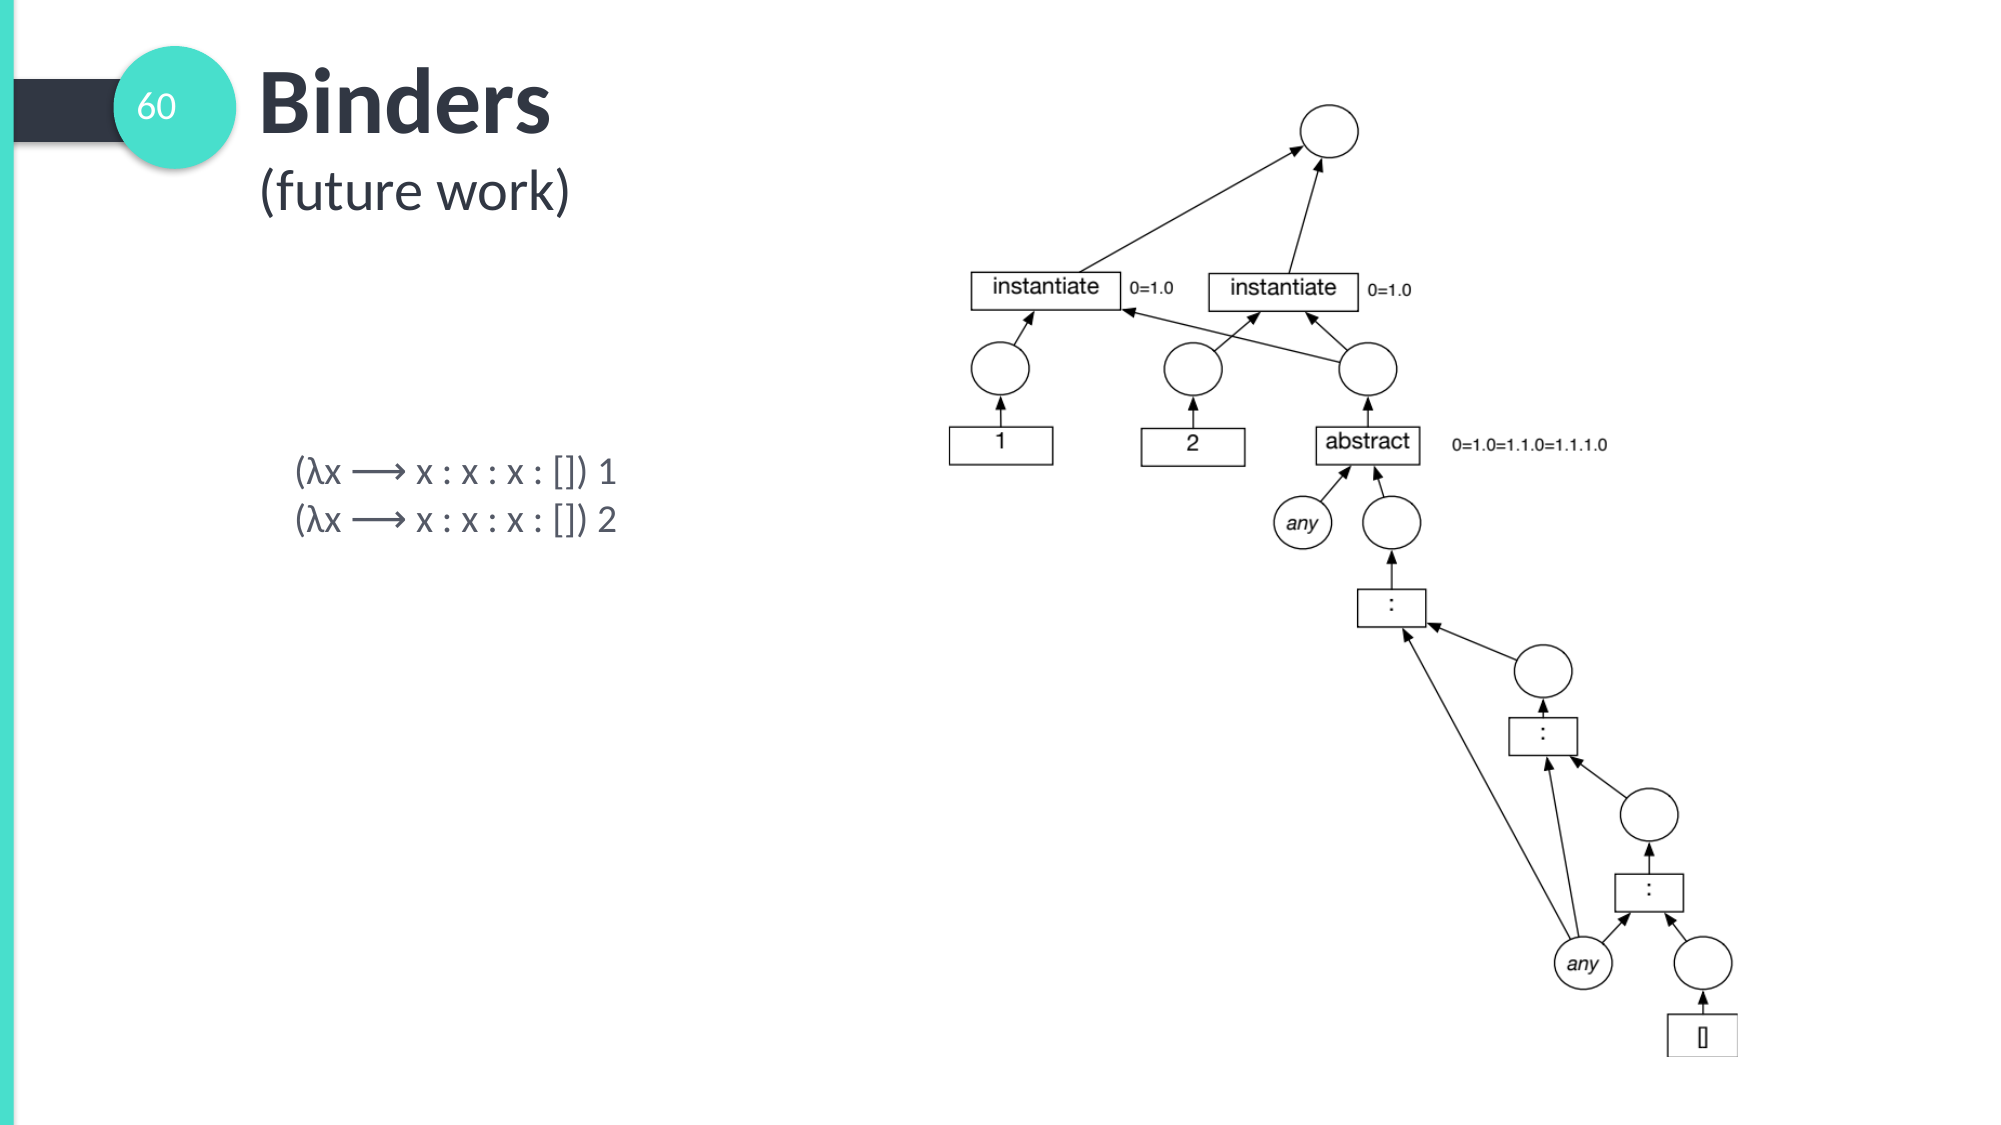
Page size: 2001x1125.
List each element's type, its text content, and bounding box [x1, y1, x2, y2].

picture [948, 101, 1738, 1057]
text_box (λx ⟶ x : x : x : []) 1 (λx ⟶ x : x : x : []) 2 [279, 437, 827, 595]
slide_number 60 [121, 72, 243, 132]
text_box Binders (future work) [243, 32, 1900, 138]
